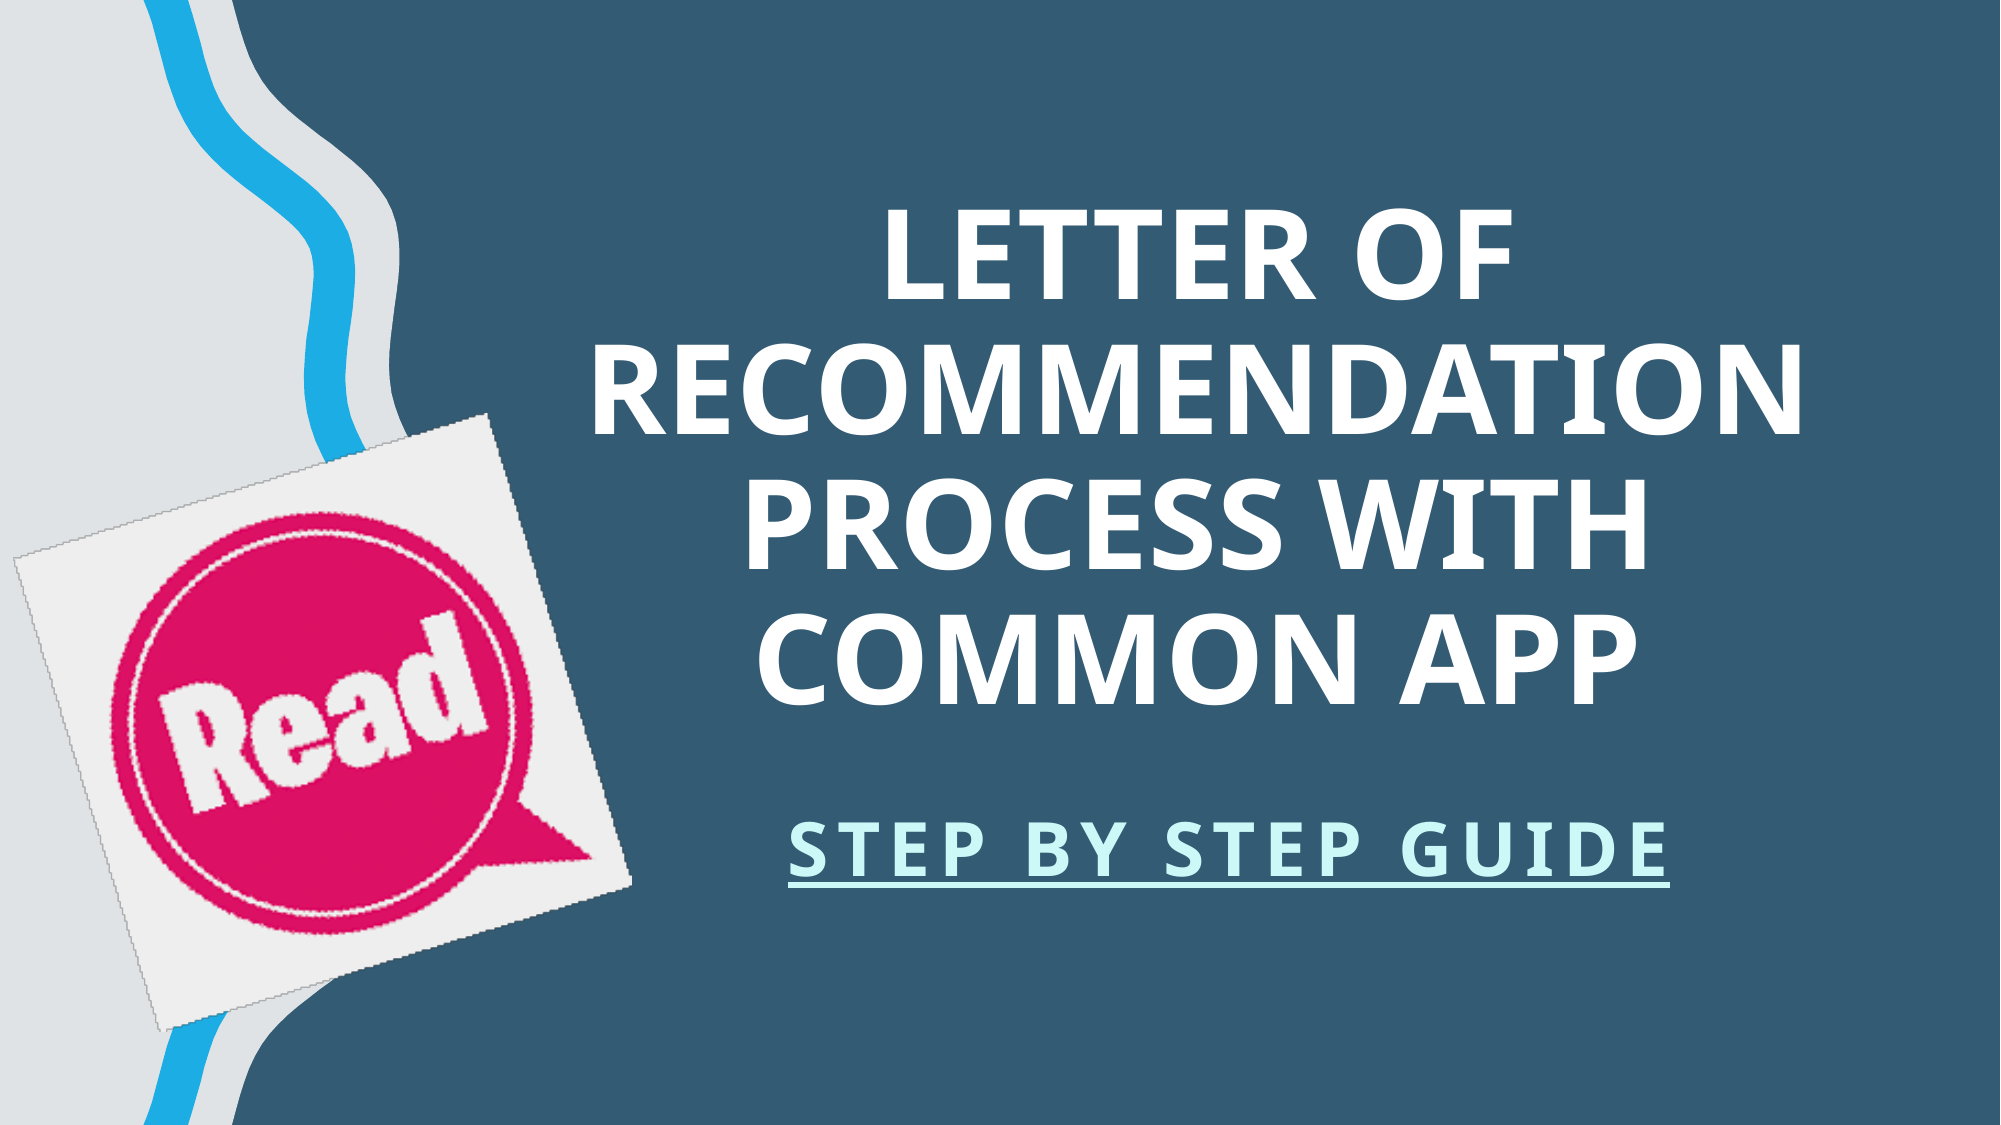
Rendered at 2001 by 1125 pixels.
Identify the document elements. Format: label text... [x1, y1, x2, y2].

title LETTER OF RECOMMENDATION PROCESS with common app [526, 275, 1870, 739]
picture [15, 413, 632, 1032]
list Step by step guide [653, 794, 1805, 951]
